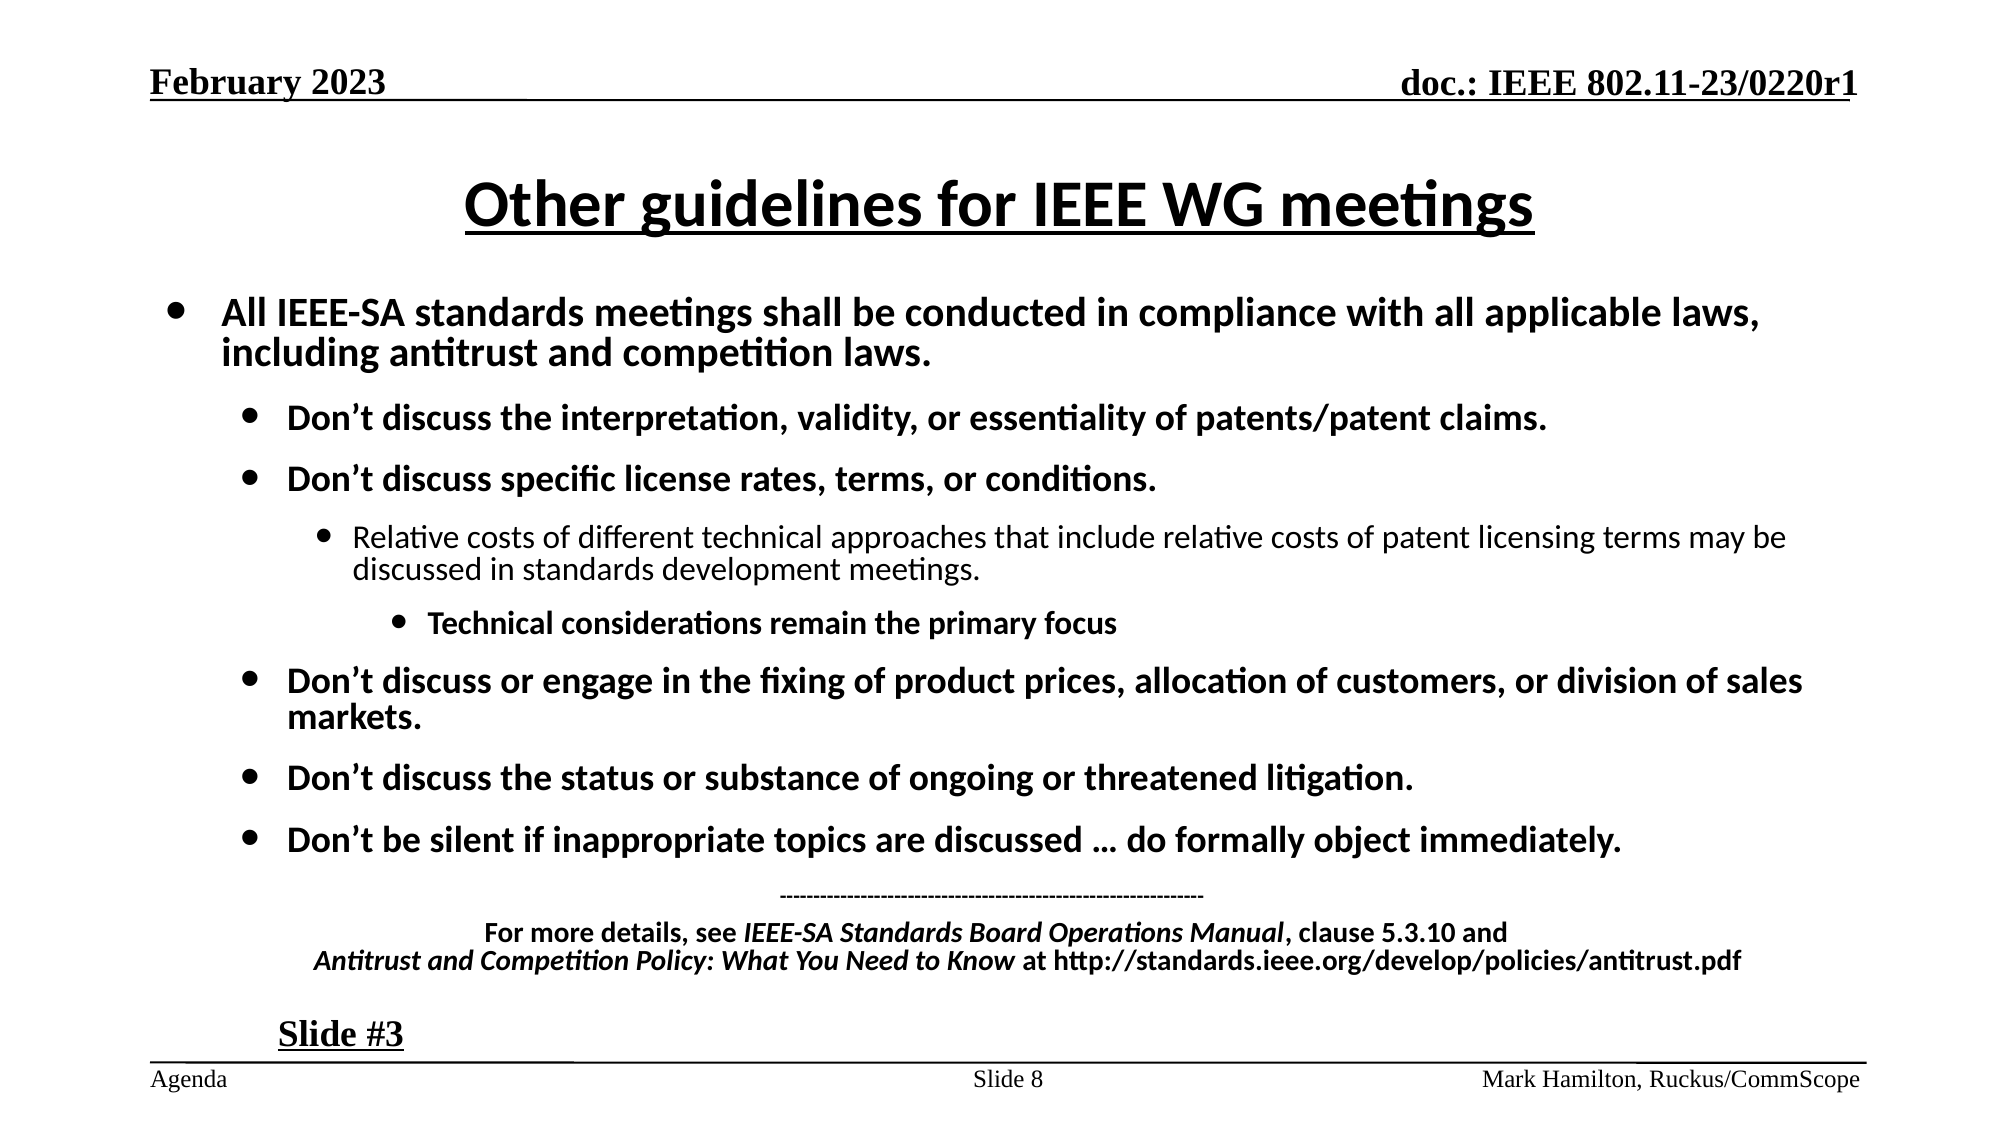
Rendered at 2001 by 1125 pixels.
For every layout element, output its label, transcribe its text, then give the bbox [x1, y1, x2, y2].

list All IEEE-SA standards meetings shall be conducted in compliance with all applicable laws, including antitrust and competition laws. Don’t discuss the interpretation, validity, or essentiality of patents/patent claims. Don’t discuss specific license rates, terms, or conditions. Relative costs of different technical approaches that include relative costs of patent licensing terms may be discussed in standards development meetings. Technical considerations remain the primary focus Don’t discuss or engage in the fixing of product prices, allocation of customers, or division of sales markets. Don’t discuss the status or substance of ongoing or threatened litigation. Don’t be silent if inappropriate topics are discussed … do formally object immediately. --------------------------------------------------------------- For more details, see IEEE-SA Standards Board Operations Manual, clause 5.3.10 and Antitrust and Competition Policy: What You Need to Know at http://standards.ieee.org/develop/policies/antitrust.pdf [149, 286, 1850, 1000]
text_box Slide #3 [263, 1001, 420, 1062]
slide_number Slide 8 [950, 1061, 1067, 1123]
title Other guidelines for IEEE WG meetings [149, 112, 1850, 286]
